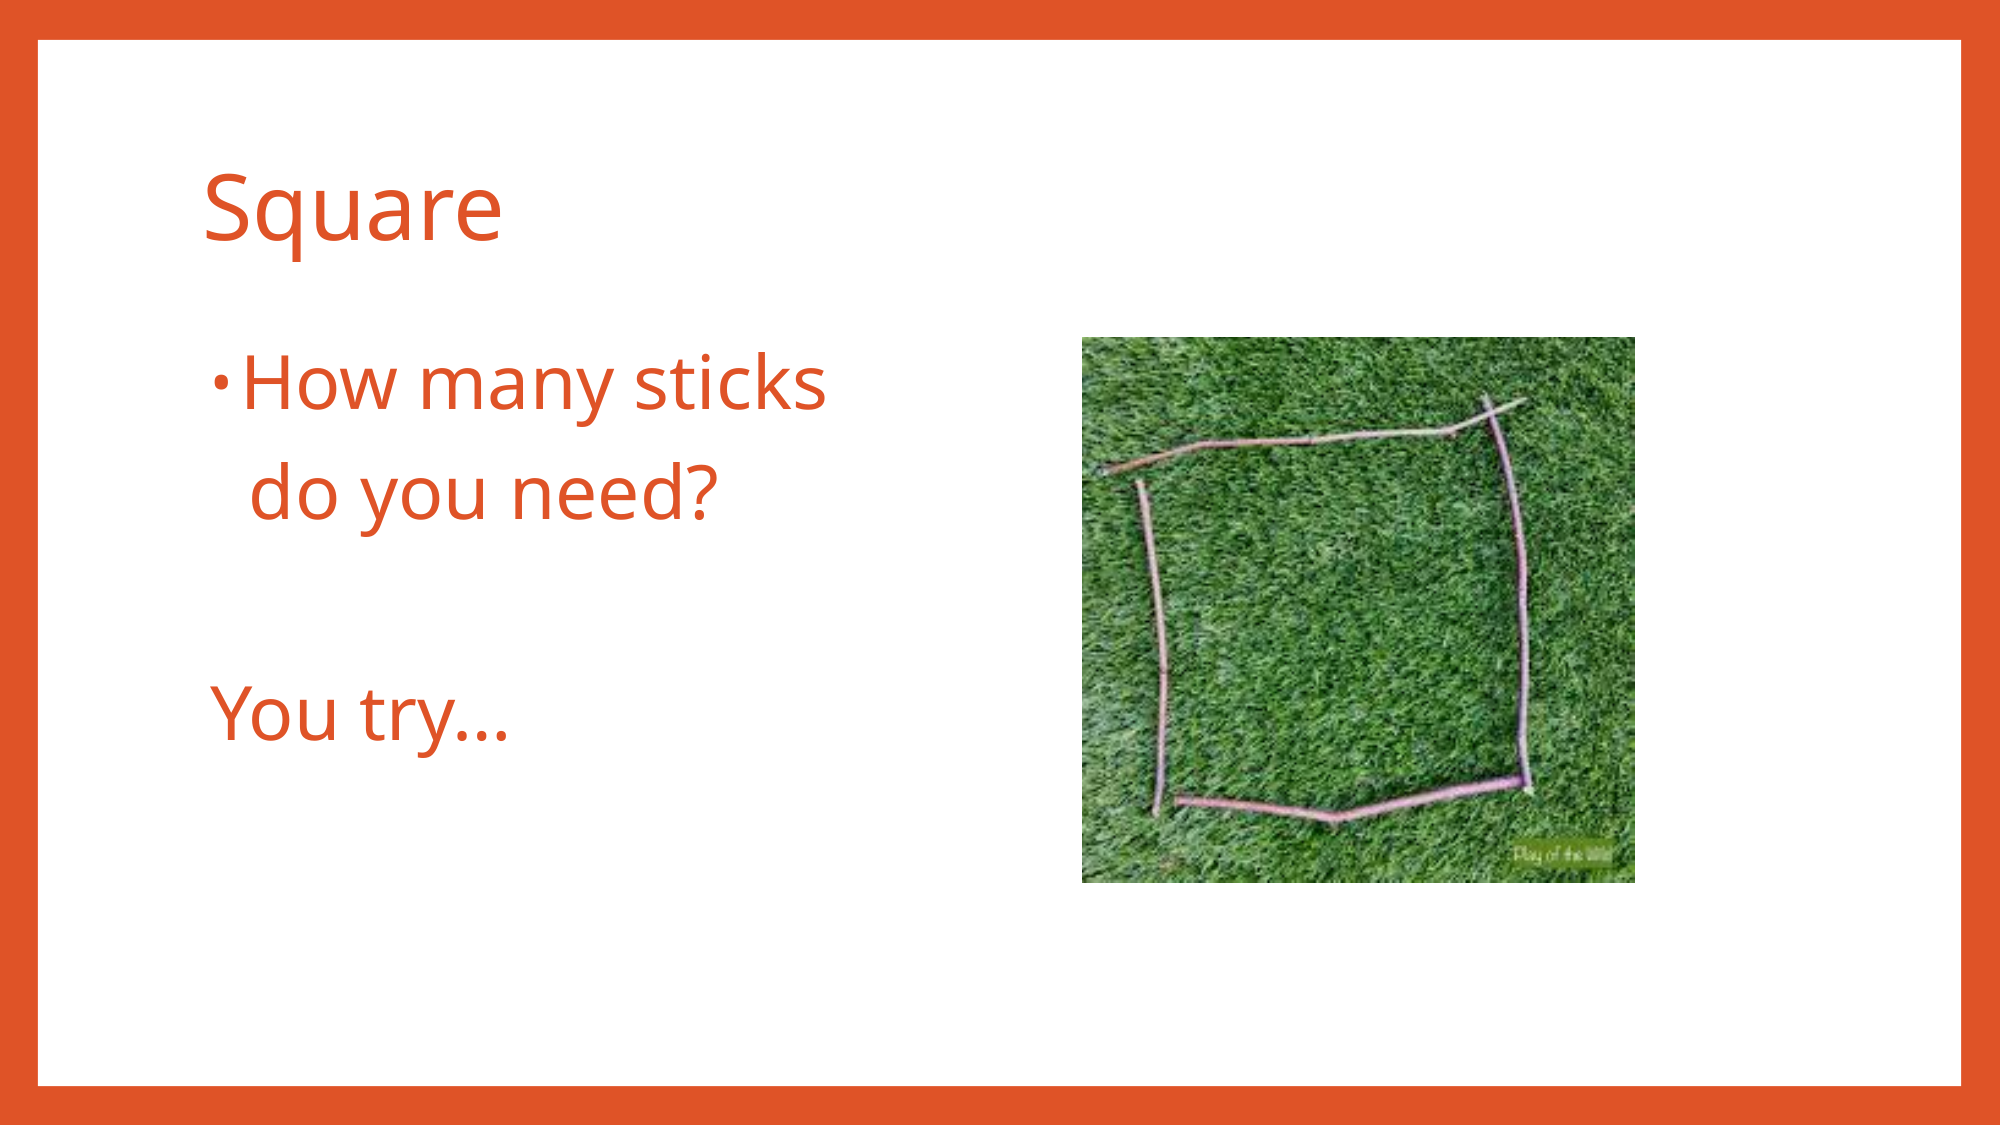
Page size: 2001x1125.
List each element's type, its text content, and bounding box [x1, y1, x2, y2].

list How many sticks do you need? You try… [187, 337, 1808, 1000]
picture [1082, 337, 1636, 883]
title Square [187, 99, 1808, 323]
